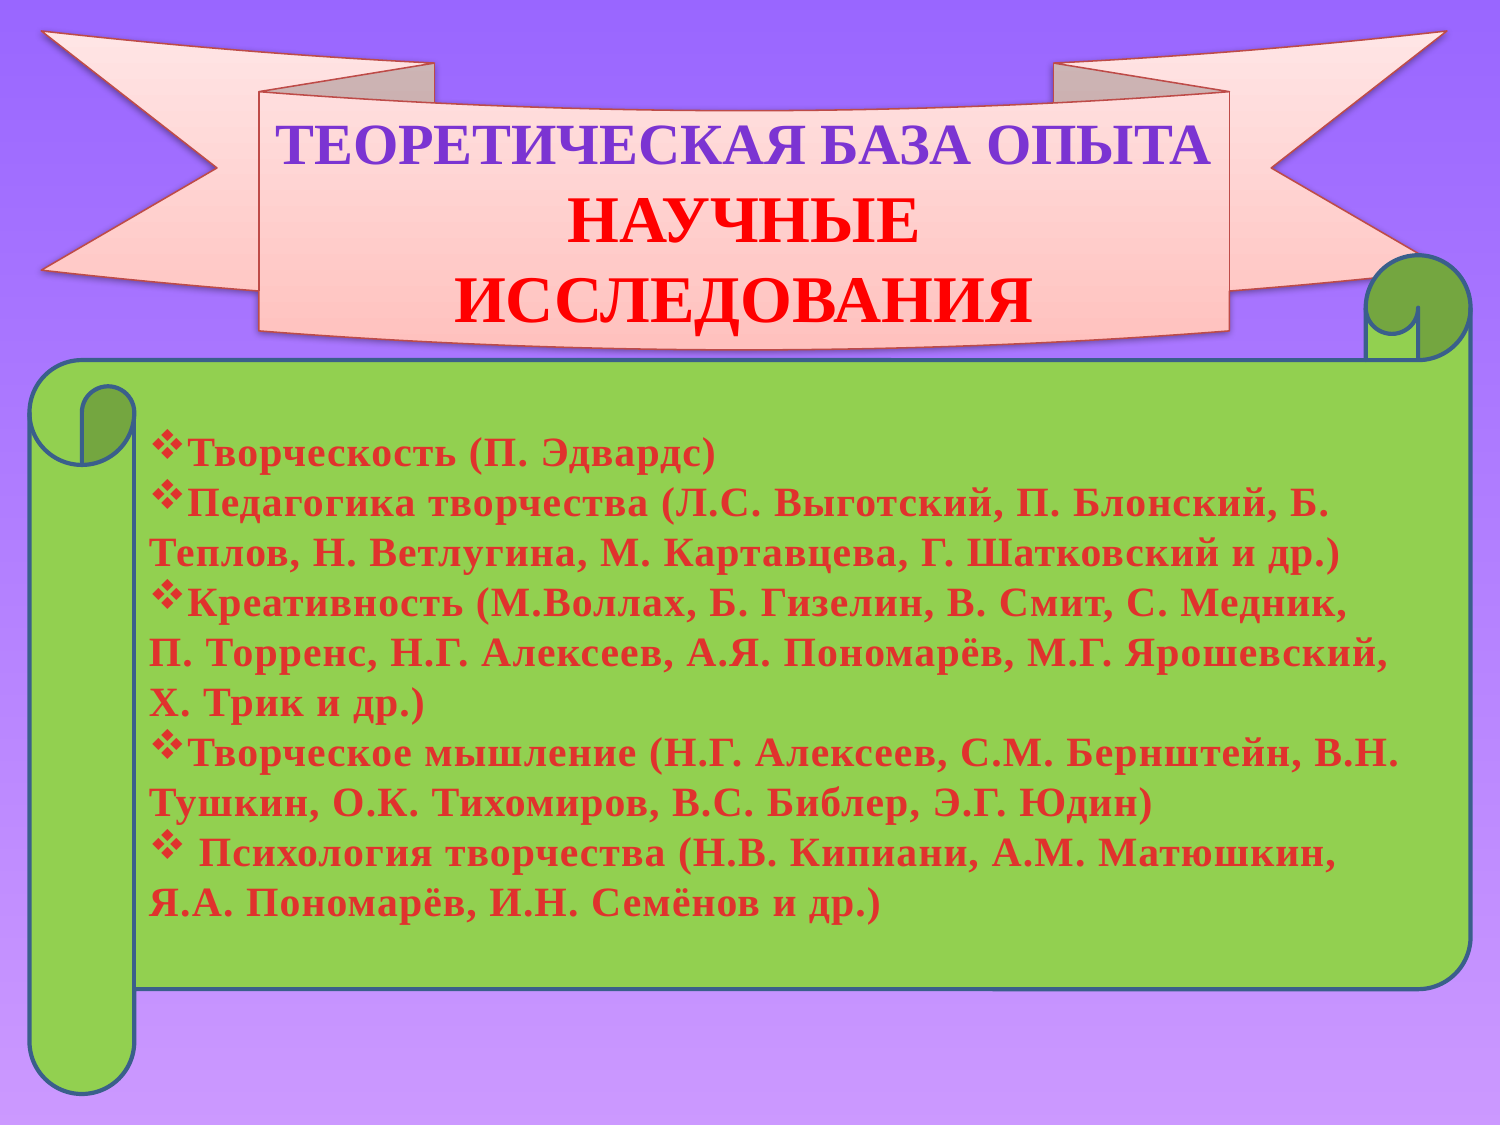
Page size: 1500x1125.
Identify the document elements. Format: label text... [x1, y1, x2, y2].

text_box Теоретическая база опыта научные исследования [40, 30, 1448, 351]
text_box Творческость (П. Эдвардс) Педагогика творчества (Л.С. Выготский, П. Блонский, Б. Теплов, Н. Ветлугина, М. Картавцева, Г. Шатковский и др.) Креативность (М.Воллах, Б. Гизелин, В. Смит, С. Медник, П. Торренс, Н.Г. Алексеев, А.Я. Пономарёв, М.Г. Ярошевский, Х. Трик и др.) Творческое мышление (Н.Г. Алексеев, С.М. Бернштейн, В.Н. Тушкин, О.К. Тихомиров, В.С. Библер, Э.Г. Юдин) Психология творчества (Н.В. Кипиани, А.М. Матюшкин, Я.А. Пономарёв, И.Н. Семёнов и др.) [27, 253, 1473, 1097]
